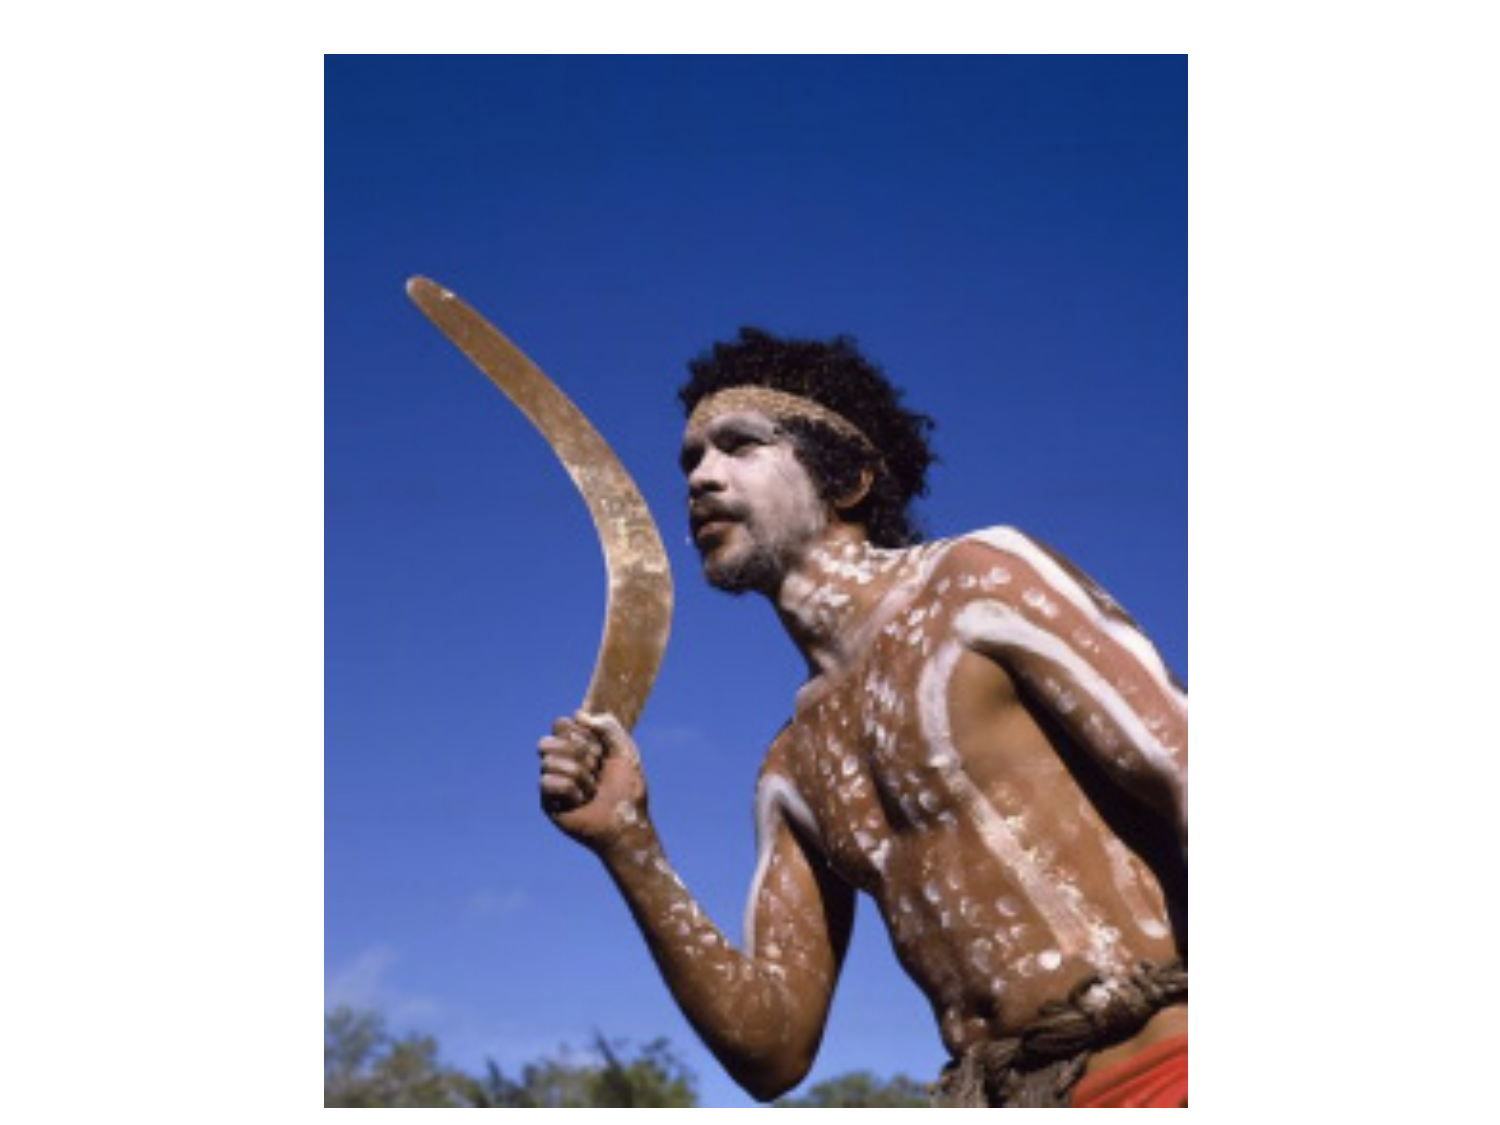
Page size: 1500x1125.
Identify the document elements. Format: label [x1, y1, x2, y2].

picture [324, 53, 1188, 1108]
